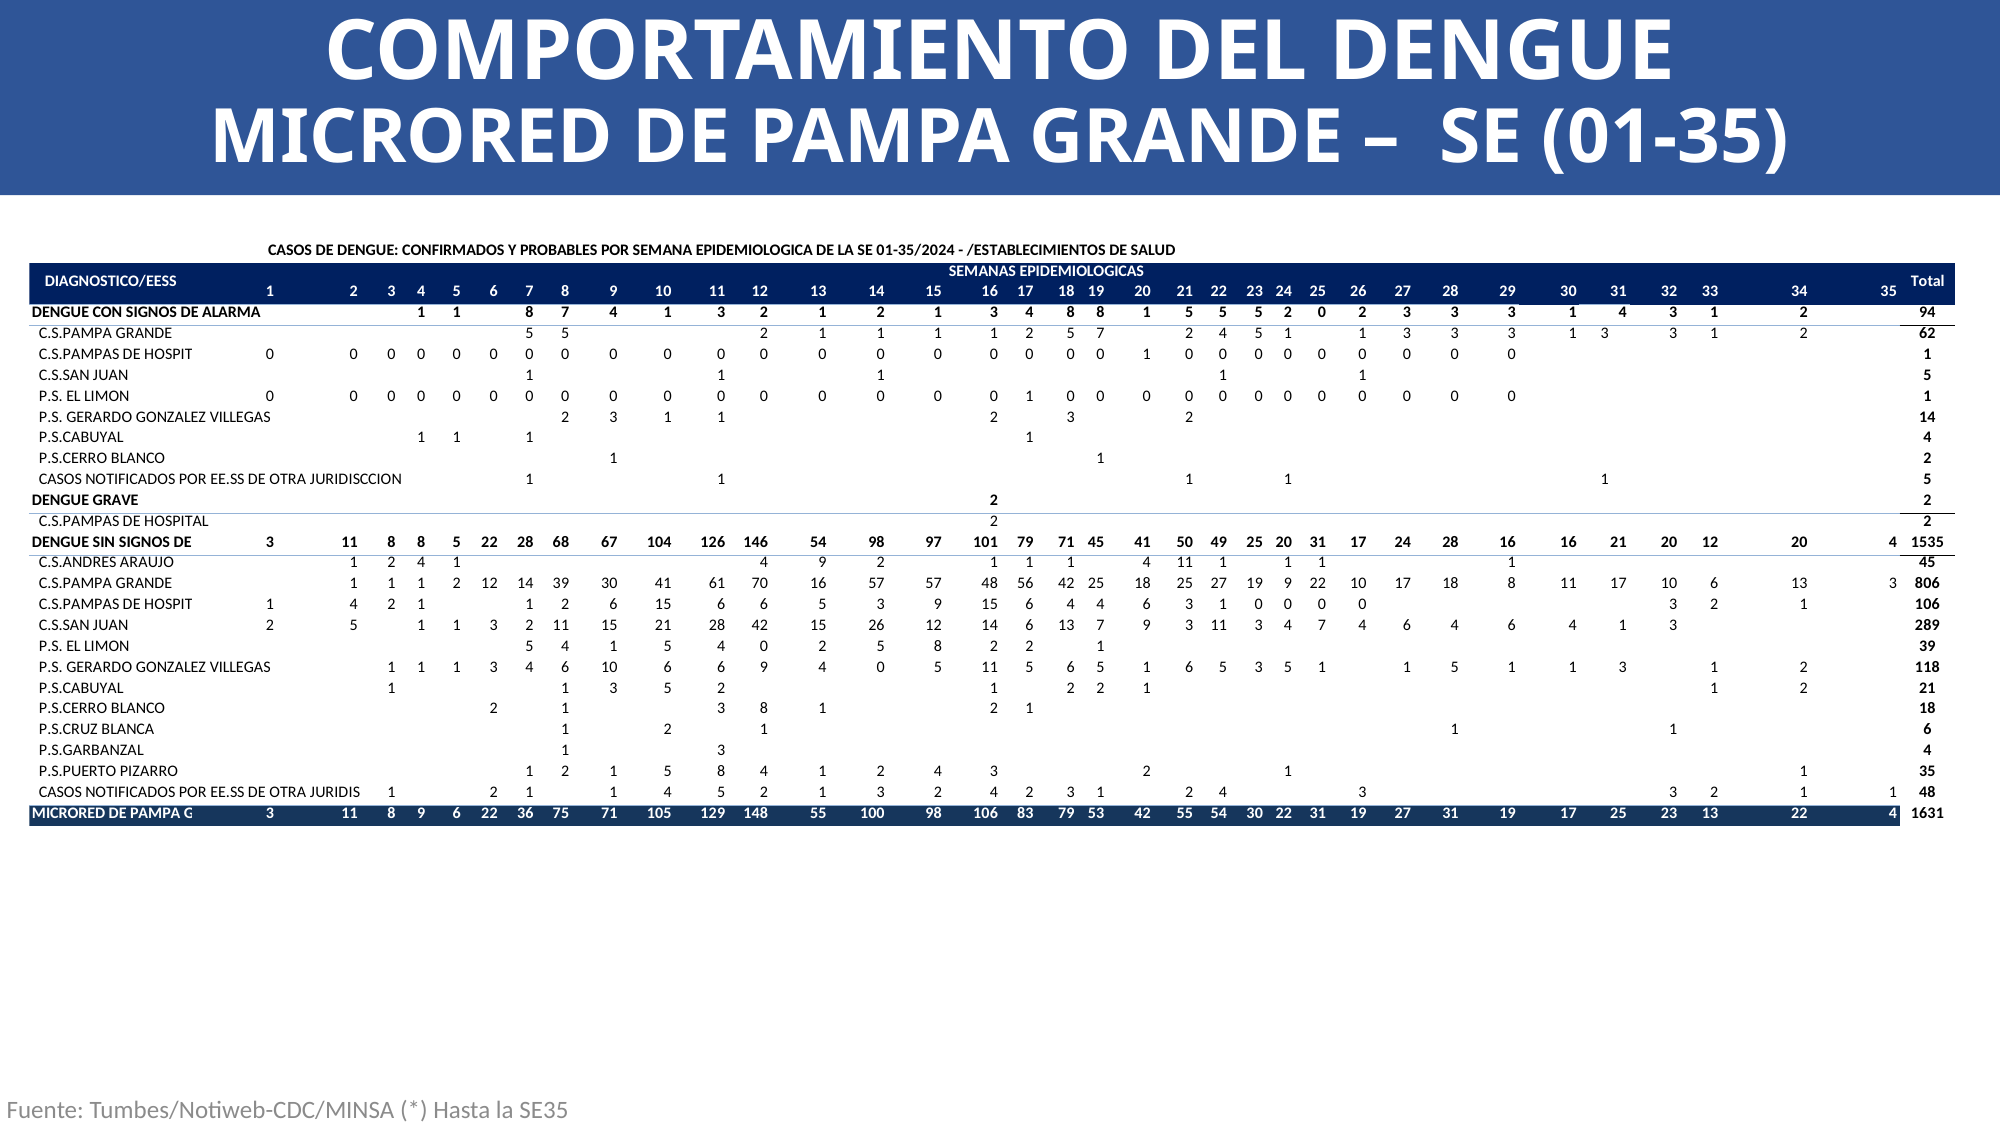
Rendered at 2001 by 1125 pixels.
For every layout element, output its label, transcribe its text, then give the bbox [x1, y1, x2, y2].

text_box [28, 228, 1956, 827]
footer Fuente: Tumbes/Notiweb-CDC/MINSA (*) Hasta la SE35 [0, 1078, 605, 1125]
text_box COMPORTAMIENTO DEL DENGUE MICRORED DE PAMPA GRANDE – SE (01-35) [0, 0, 2000, 196]
